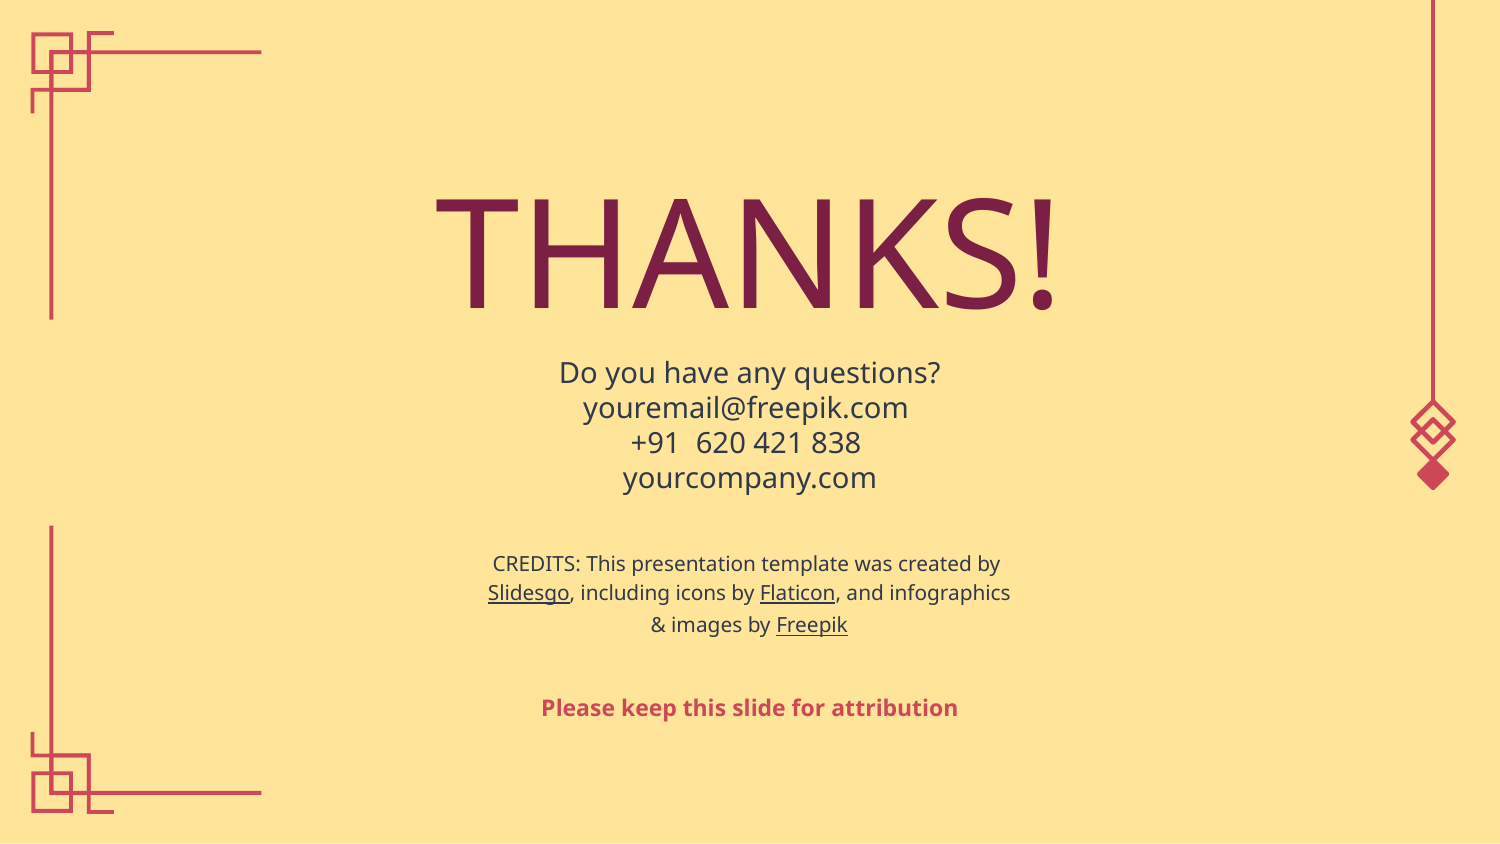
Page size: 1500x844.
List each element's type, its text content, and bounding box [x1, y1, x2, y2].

text_box Please keep this slide for attribution [434, 678, 1066, 731]
title Do you have any questions? youremail@freepik.com +91 620 421 838 yourcompany.com [489, 339, 1011, 518]
title THANKS! [347, 141, 1153, 340]
